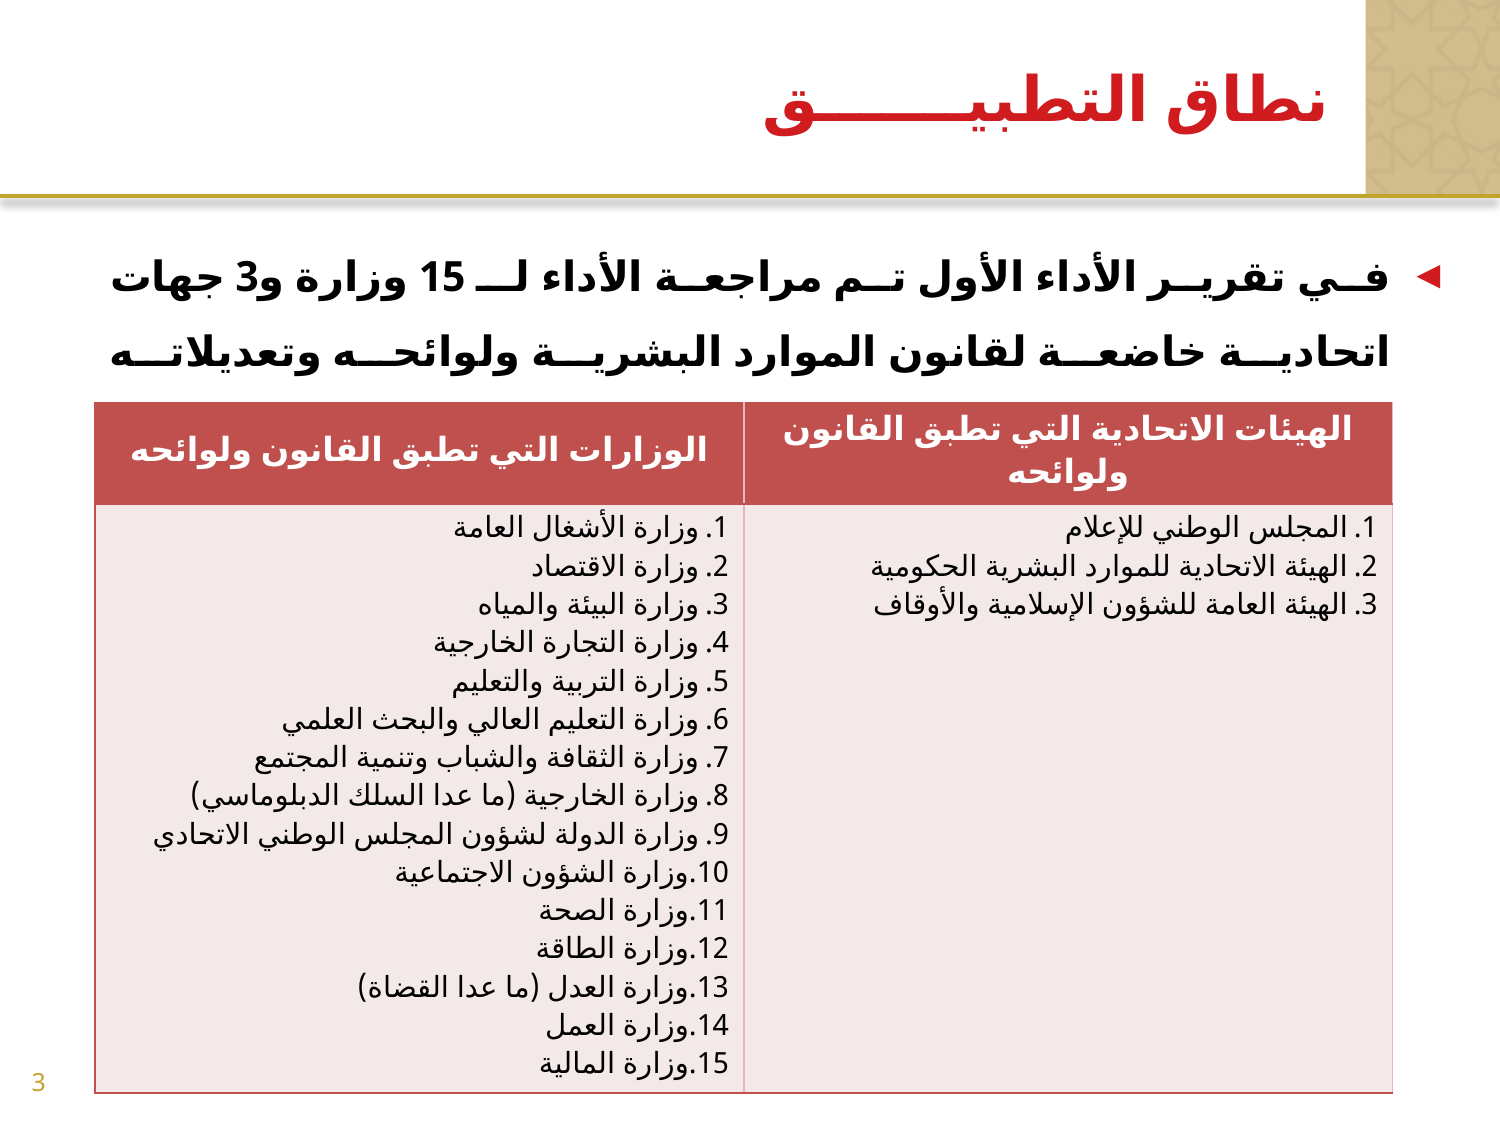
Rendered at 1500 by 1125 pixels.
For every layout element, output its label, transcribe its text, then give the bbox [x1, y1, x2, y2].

table_cell وزارة الأشغال العامة وزارة الاقتصاد وزارة البيئة والمياه وزارة التجارة الخارجية وزارة التربية والتعليم وزارة التعليم العالي والبحث العلمي وزارة الثقافة والشباب وتنمية المجتمع وزارة الخارجية (ما عدا السلك الدبلوماسي) وزارة الدولة لشؤون المجلس الوطني الاتحادي وزارة الشؤون الاجتماعية وزارة الصحة وزارة الطاقة وزارة العدل (ما عدا القضاة) وزارة العمل وزارة المالية [96, 505, 743, 1092]
slide_number 3 [7, 1057, 70, 1110]
title نطاق التطبيـــــــق [5, 0, 1345, 194]
text_box في تقرير الأداء الأول تم مراجعة الأداء لـ 15 وزارة و3 جهات اتحادية خاضعة لقانون الموارد البشرية ولوائحه وتعديلاته والمتوفرة بياناتهم في نظام «بياناتي» [95, 217, 1463, 896]
table_header الهيئات الاتحادية التي تطبق القانون ولوائحه [745, 403, 1392, 503]
picture [1365, 0, 1500, 195]
table_header الوزارات التي تطبق القانون ولوائحه [96, 403, 743, 503]
table_cell المجلس الوطني للإعلام الهيئة الاتحادية للموارد البشرية الحكومية الهيئة العامة للشؤون الإسلامية والأوقاف [745, 505, 1392, 1092]
